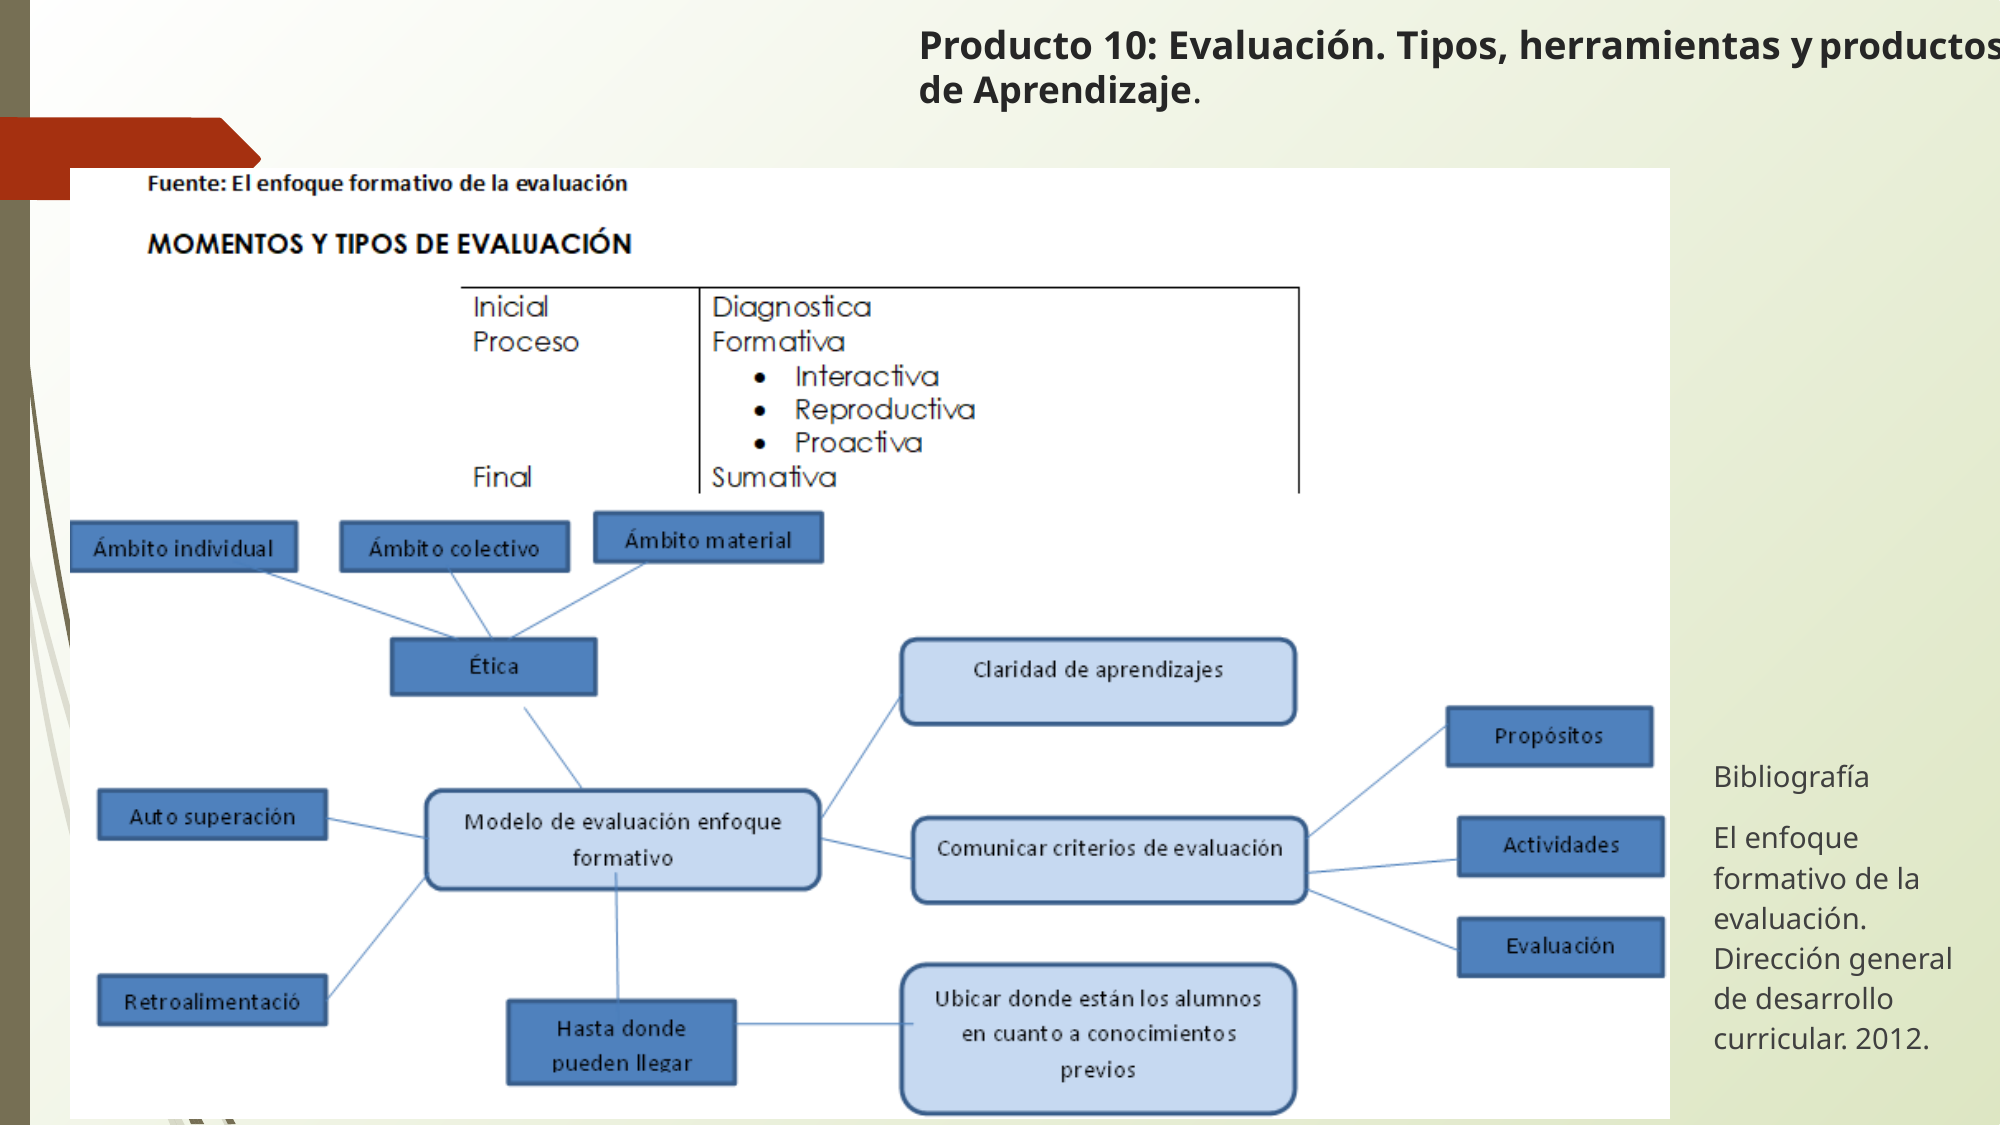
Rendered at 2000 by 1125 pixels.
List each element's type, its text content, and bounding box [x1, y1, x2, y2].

picture [69, 168, 1670, 1119]
title Producto 10: Evaluación. Tipos, herramientas y productos de Aprendizaje. [903, 13, 2000, 119]
text_box Bibliografía El enfoque formativo de la evaluación. Dirección general de desarrollo curricular. 2012. [1698, 738, 1987, 1088]
